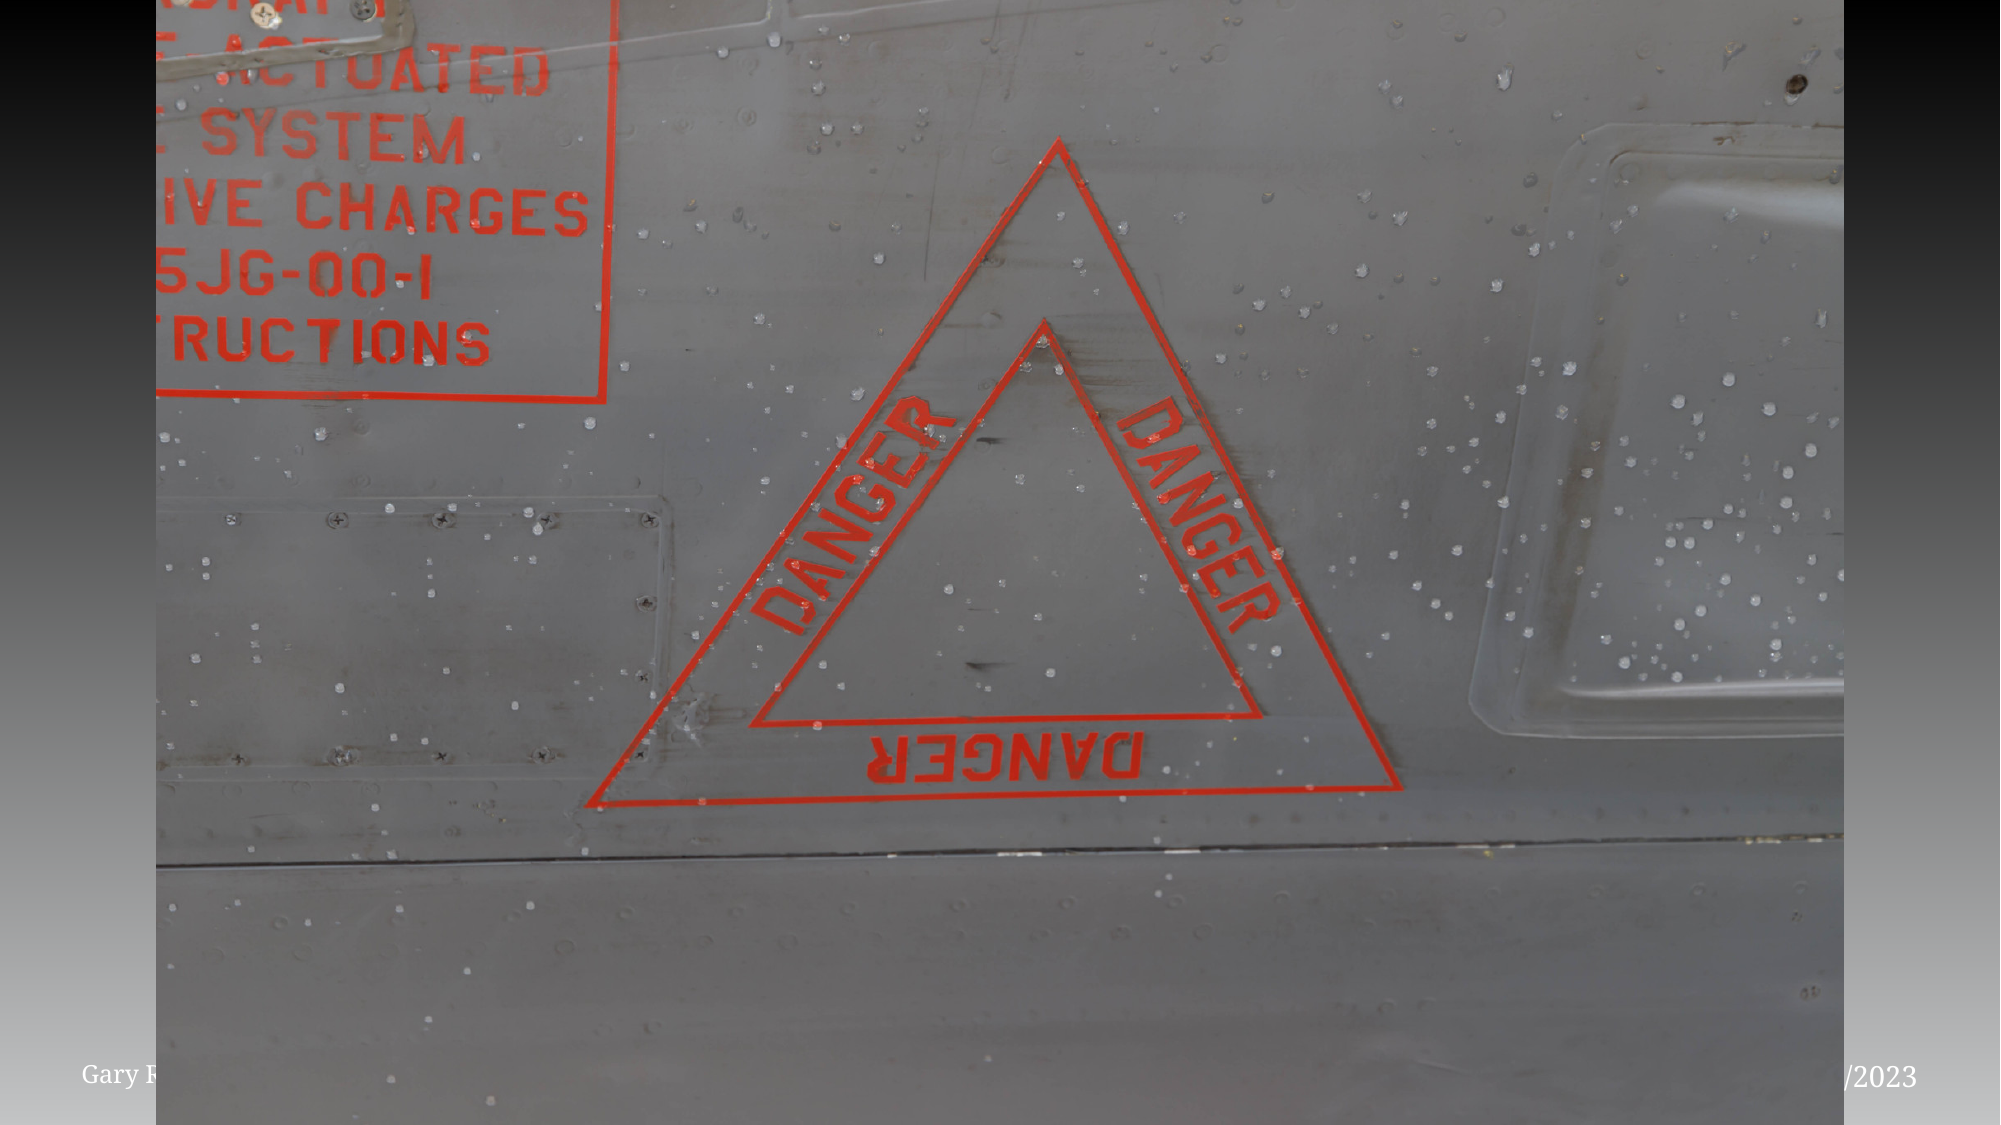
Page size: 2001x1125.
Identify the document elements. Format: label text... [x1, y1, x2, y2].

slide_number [1850, 1050, 1933, 1111]
picture [155, 0, 1845, 1125]
footer Gary R. Whiting [66, 1051, 148, 1112]
